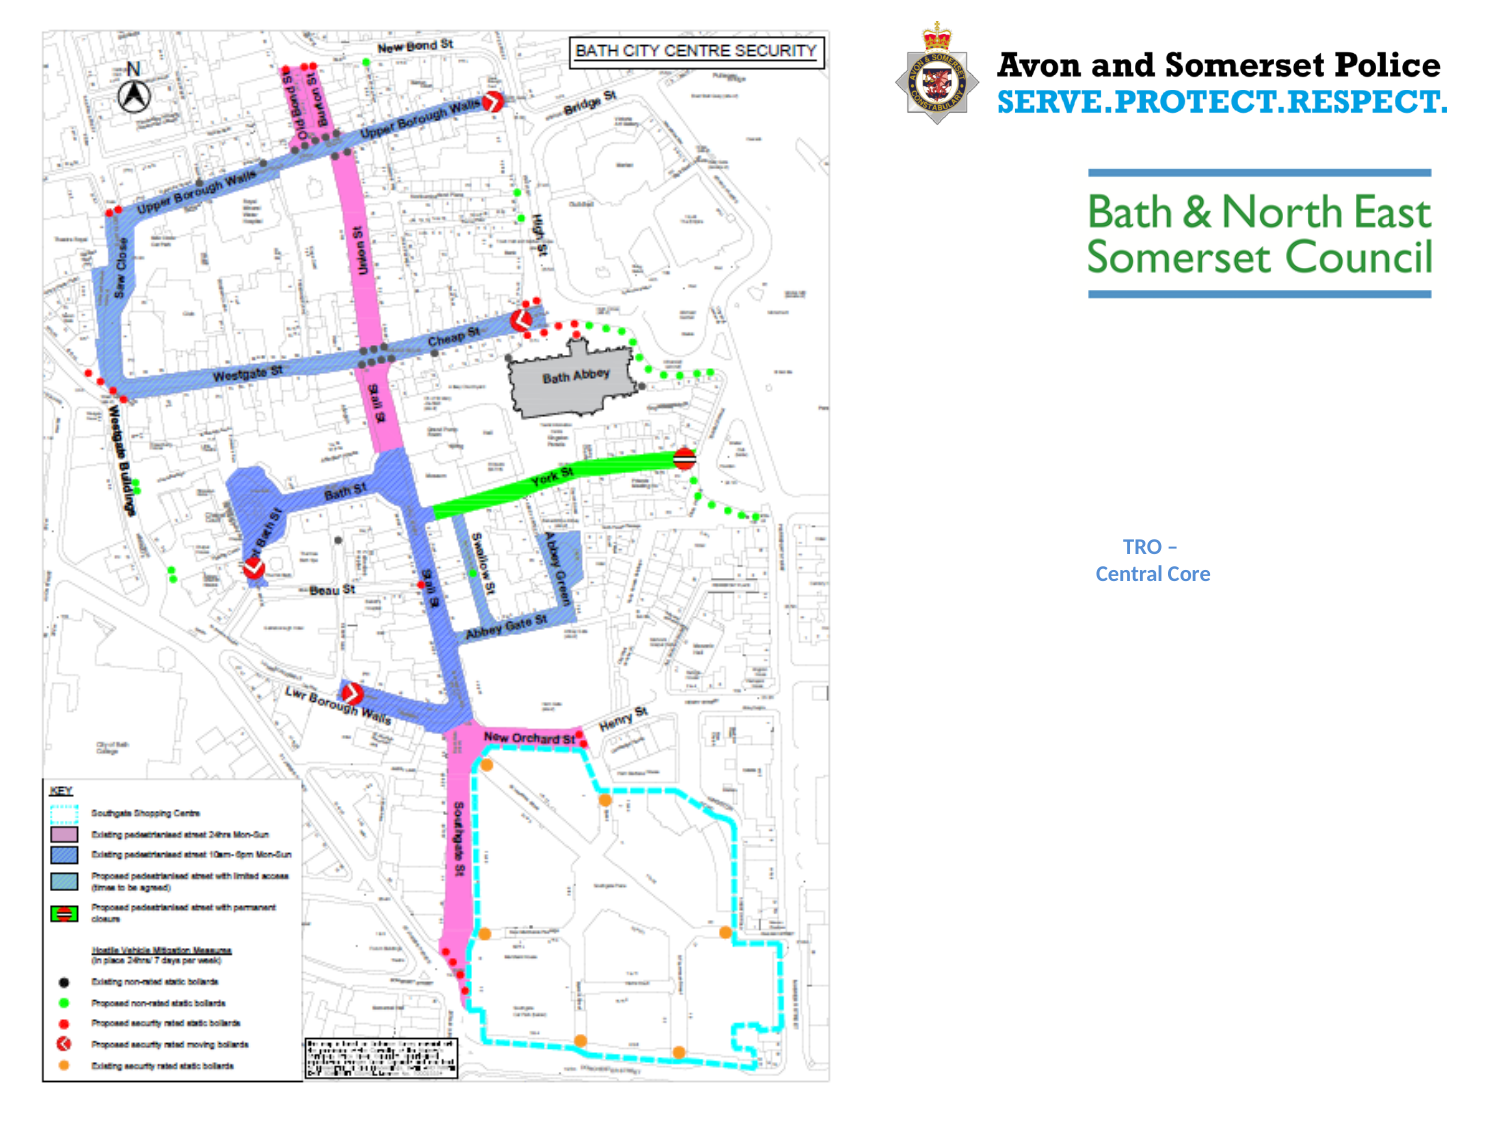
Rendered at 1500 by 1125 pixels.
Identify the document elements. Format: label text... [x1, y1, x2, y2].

picture [891, 21, 1447, 129]
picture [28, 21, 849, 1097]
picture [1073, 157, 1447, 310]
title TRO – Central Core [853, 523, 1500, 595]
